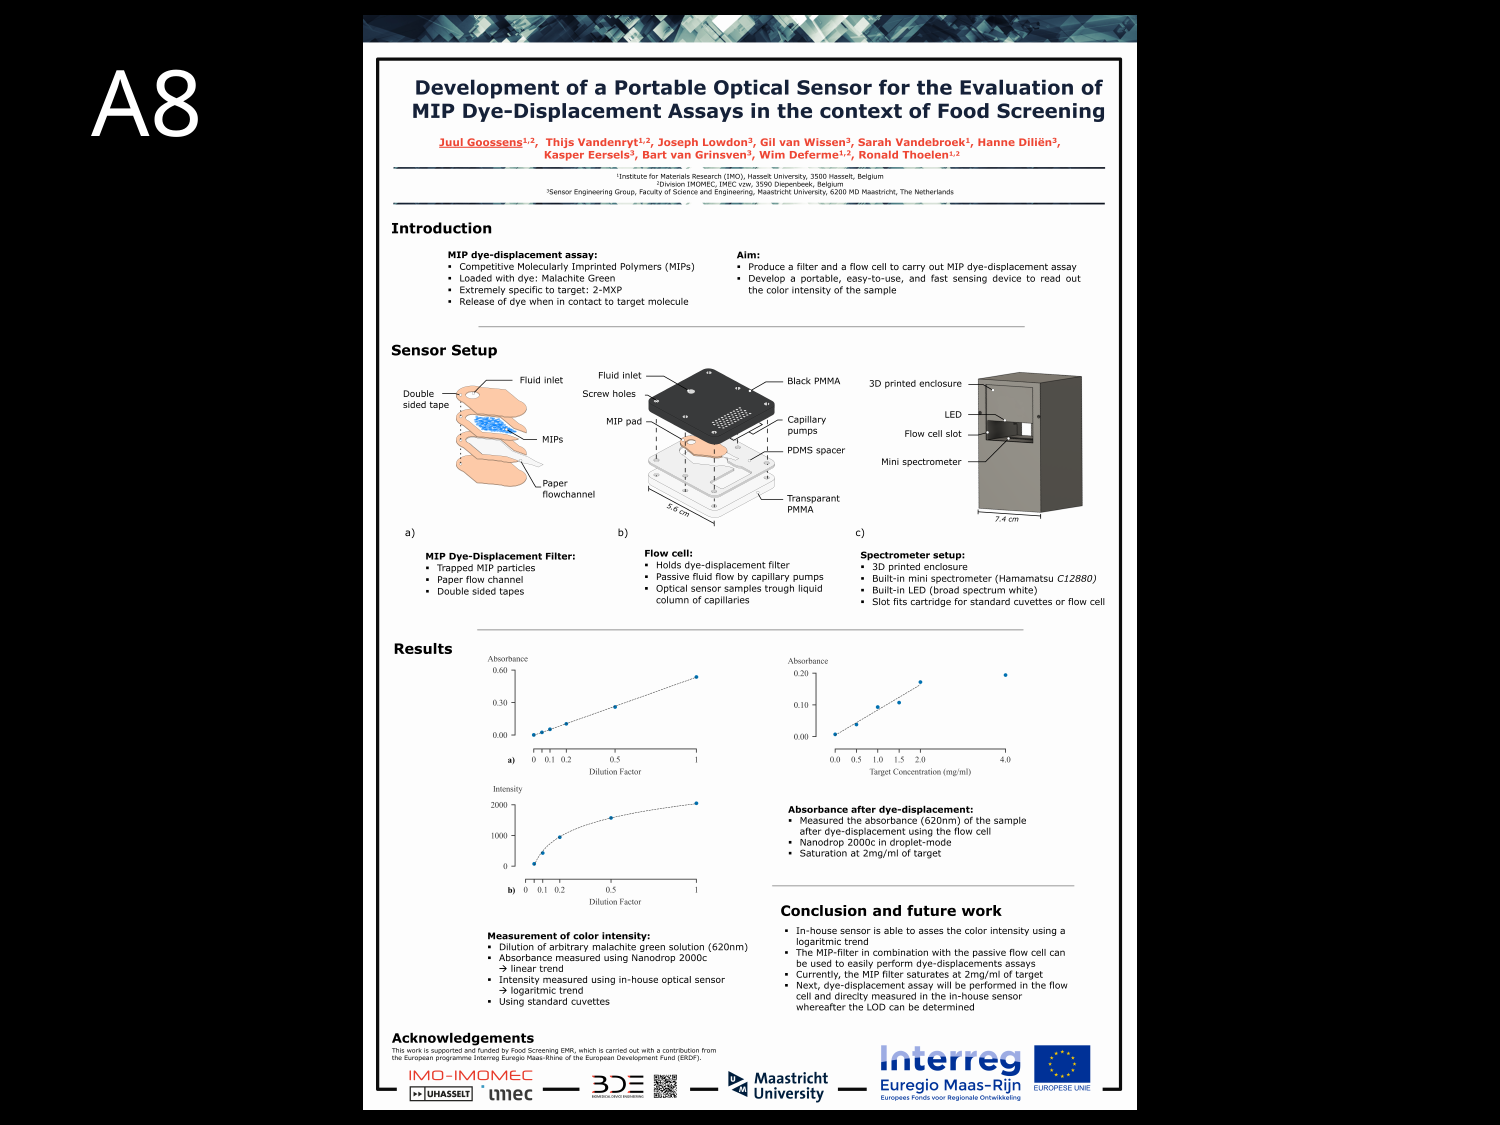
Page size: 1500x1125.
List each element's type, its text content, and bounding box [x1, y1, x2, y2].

title A8 [76, 0, 1495, 213]
picture [362, 15, 1138, 1110]
